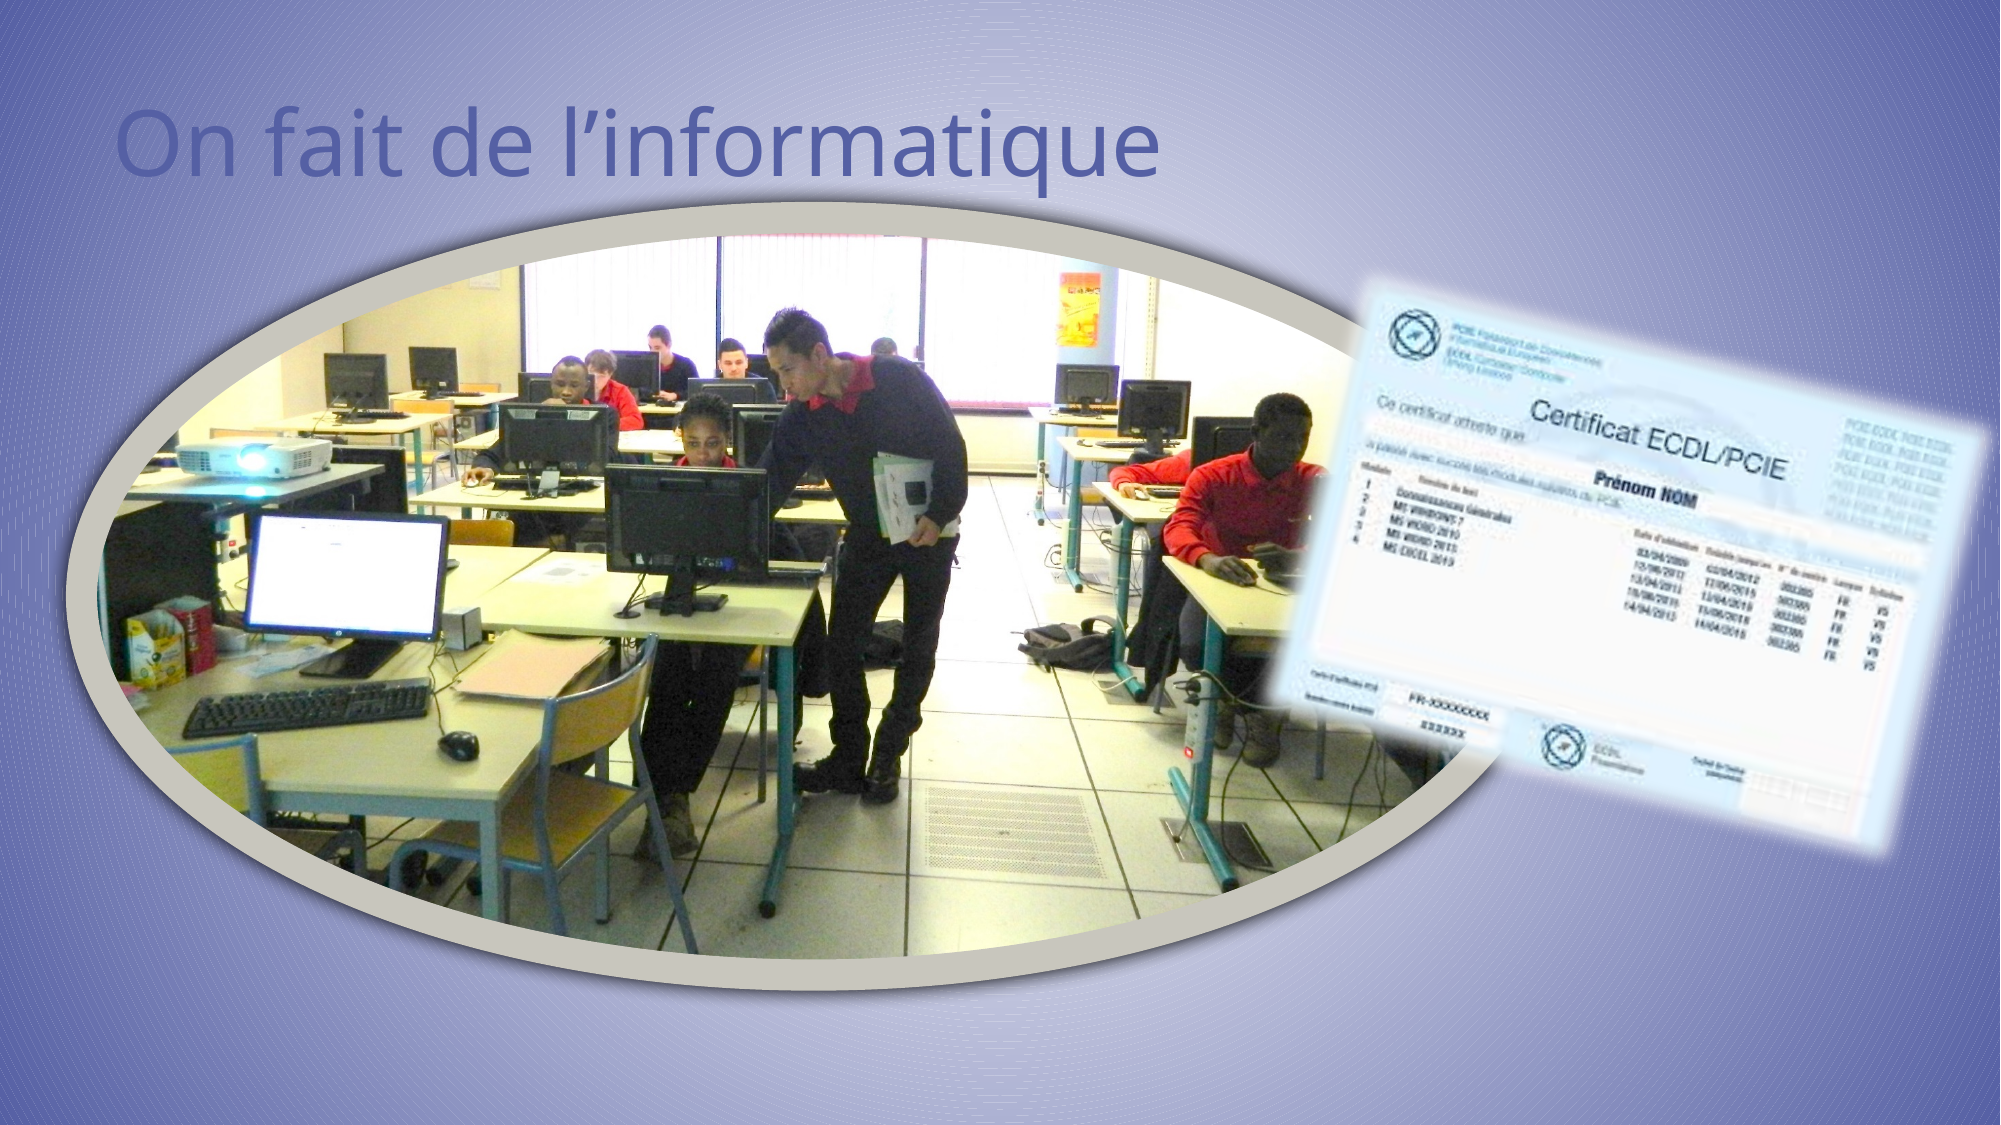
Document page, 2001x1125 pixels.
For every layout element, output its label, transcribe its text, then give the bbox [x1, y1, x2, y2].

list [81, 217, 1546, 976]
picture [1286, 325, 1979, 846]
title On fait de l’informatique [97, 75, 1823, 218]
